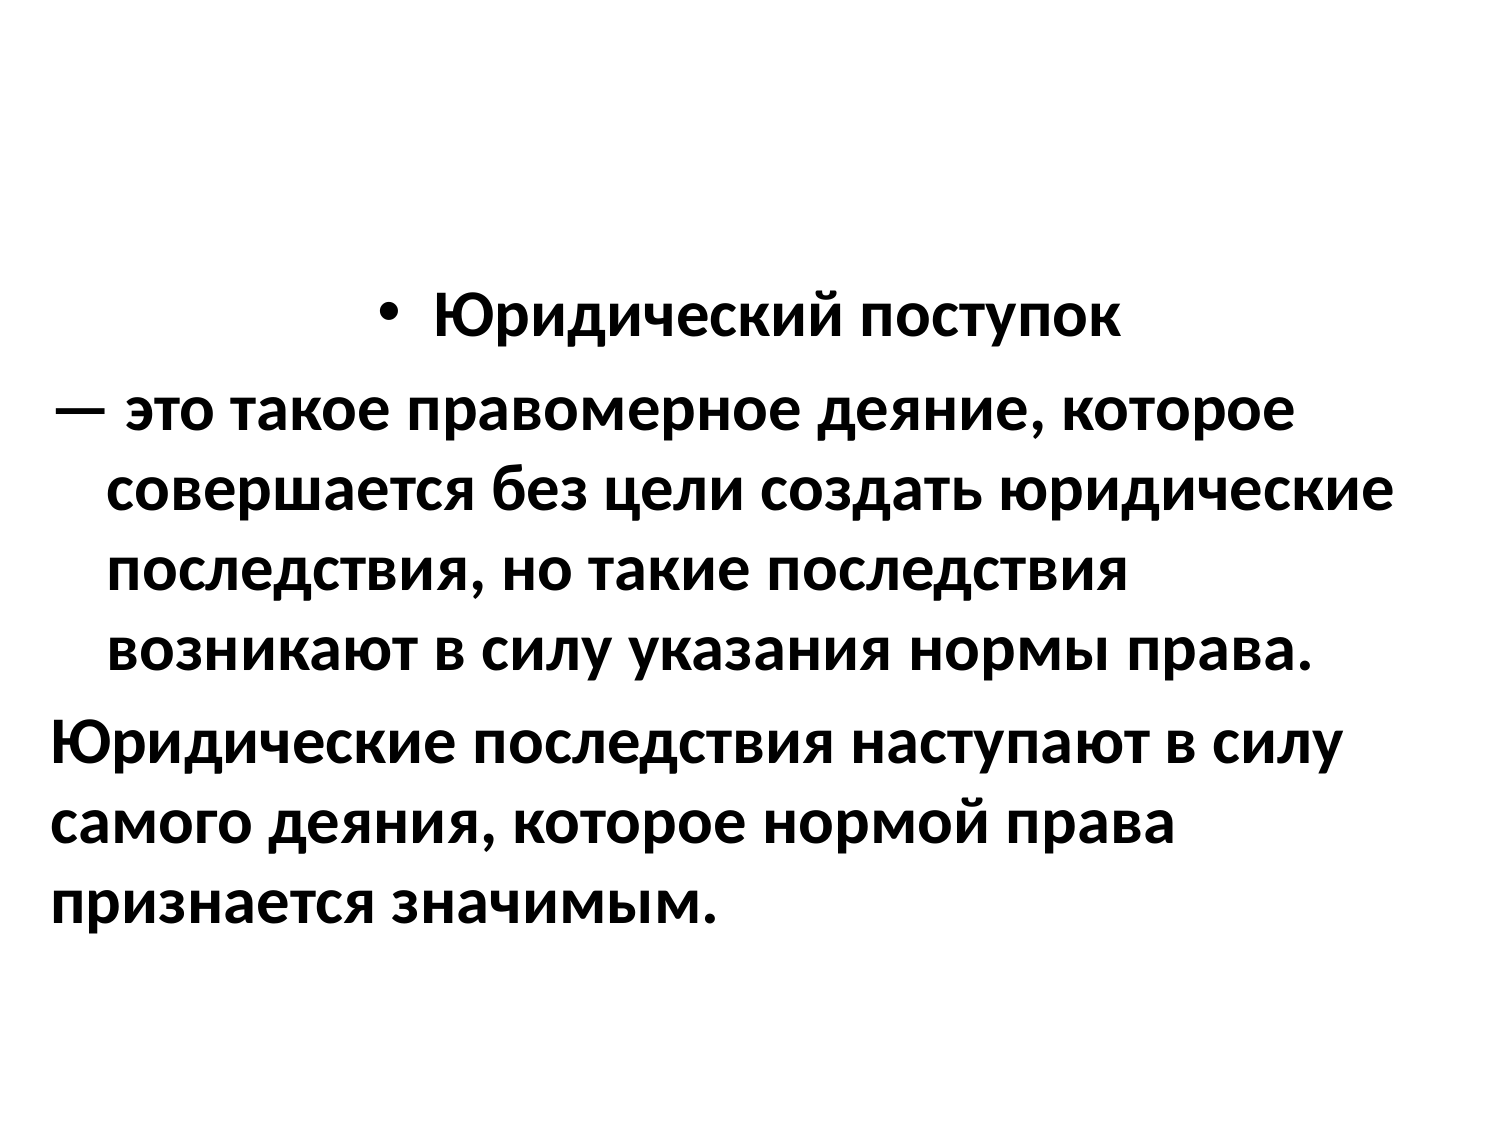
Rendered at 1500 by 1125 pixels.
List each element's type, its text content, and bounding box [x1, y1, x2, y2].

list Юридический поступок — это такое правомерное деяние, которое совершается без цели создать юридические последствия, но такие последствия возникают в силу указания нормы права. Юридические последствия наступают в силу самого деяния, которое нормой права признается значимым. [35, 262, 1465, 1079]
